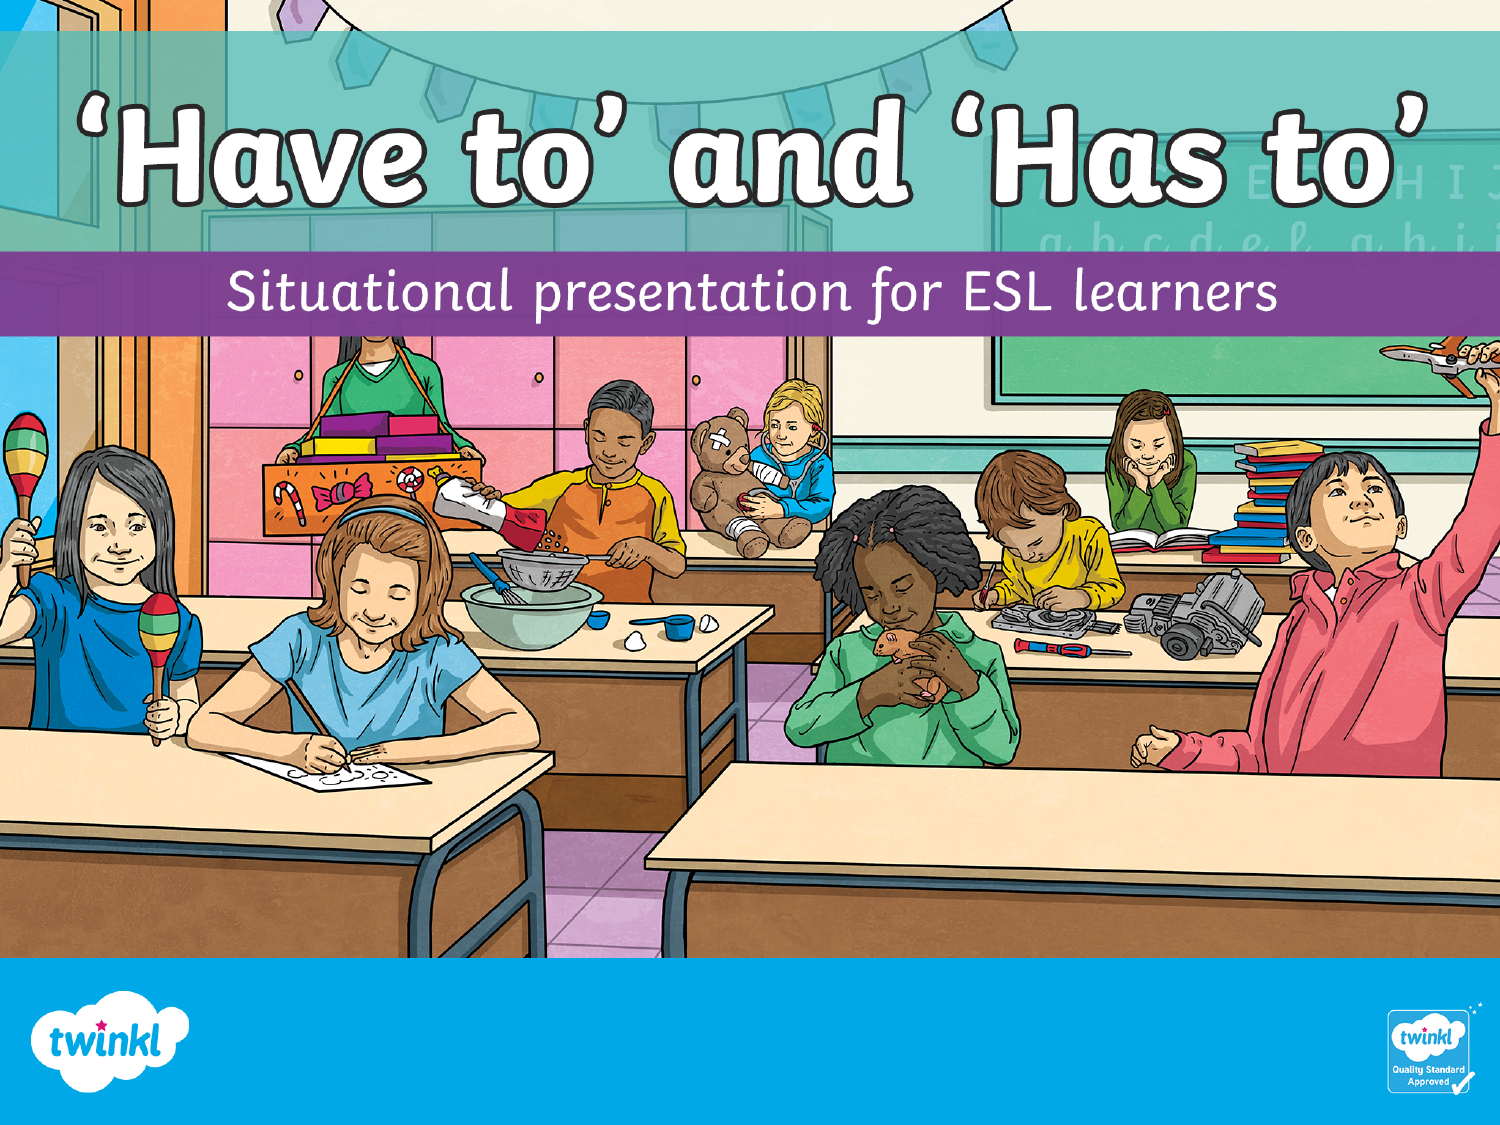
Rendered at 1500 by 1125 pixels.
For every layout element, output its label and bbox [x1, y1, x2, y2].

picture [32, 992, 188, 1092]
picture [0, 0, 1500, 957]
picture [1389, 1010, 1474, 1094]
